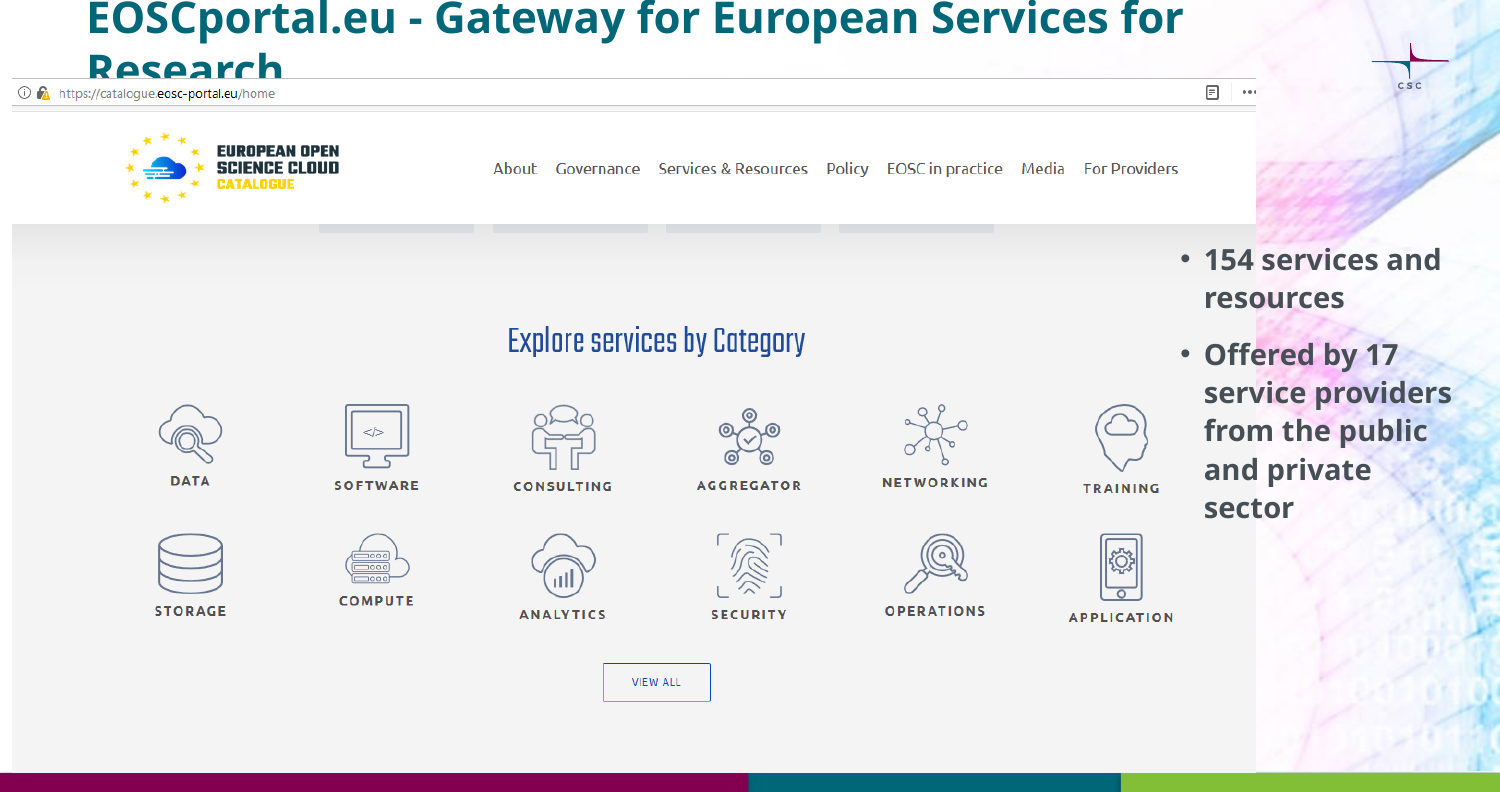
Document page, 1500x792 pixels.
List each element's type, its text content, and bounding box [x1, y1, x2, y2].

title EOSCportal.eu - Gateway for European Services for Research [75, 28, 1345, 161]
picture [0, 0, 1500, 774]
list 154 services and resources Offered by 17 service providers from the public and private sector [1260, 231, 1477, 529]
